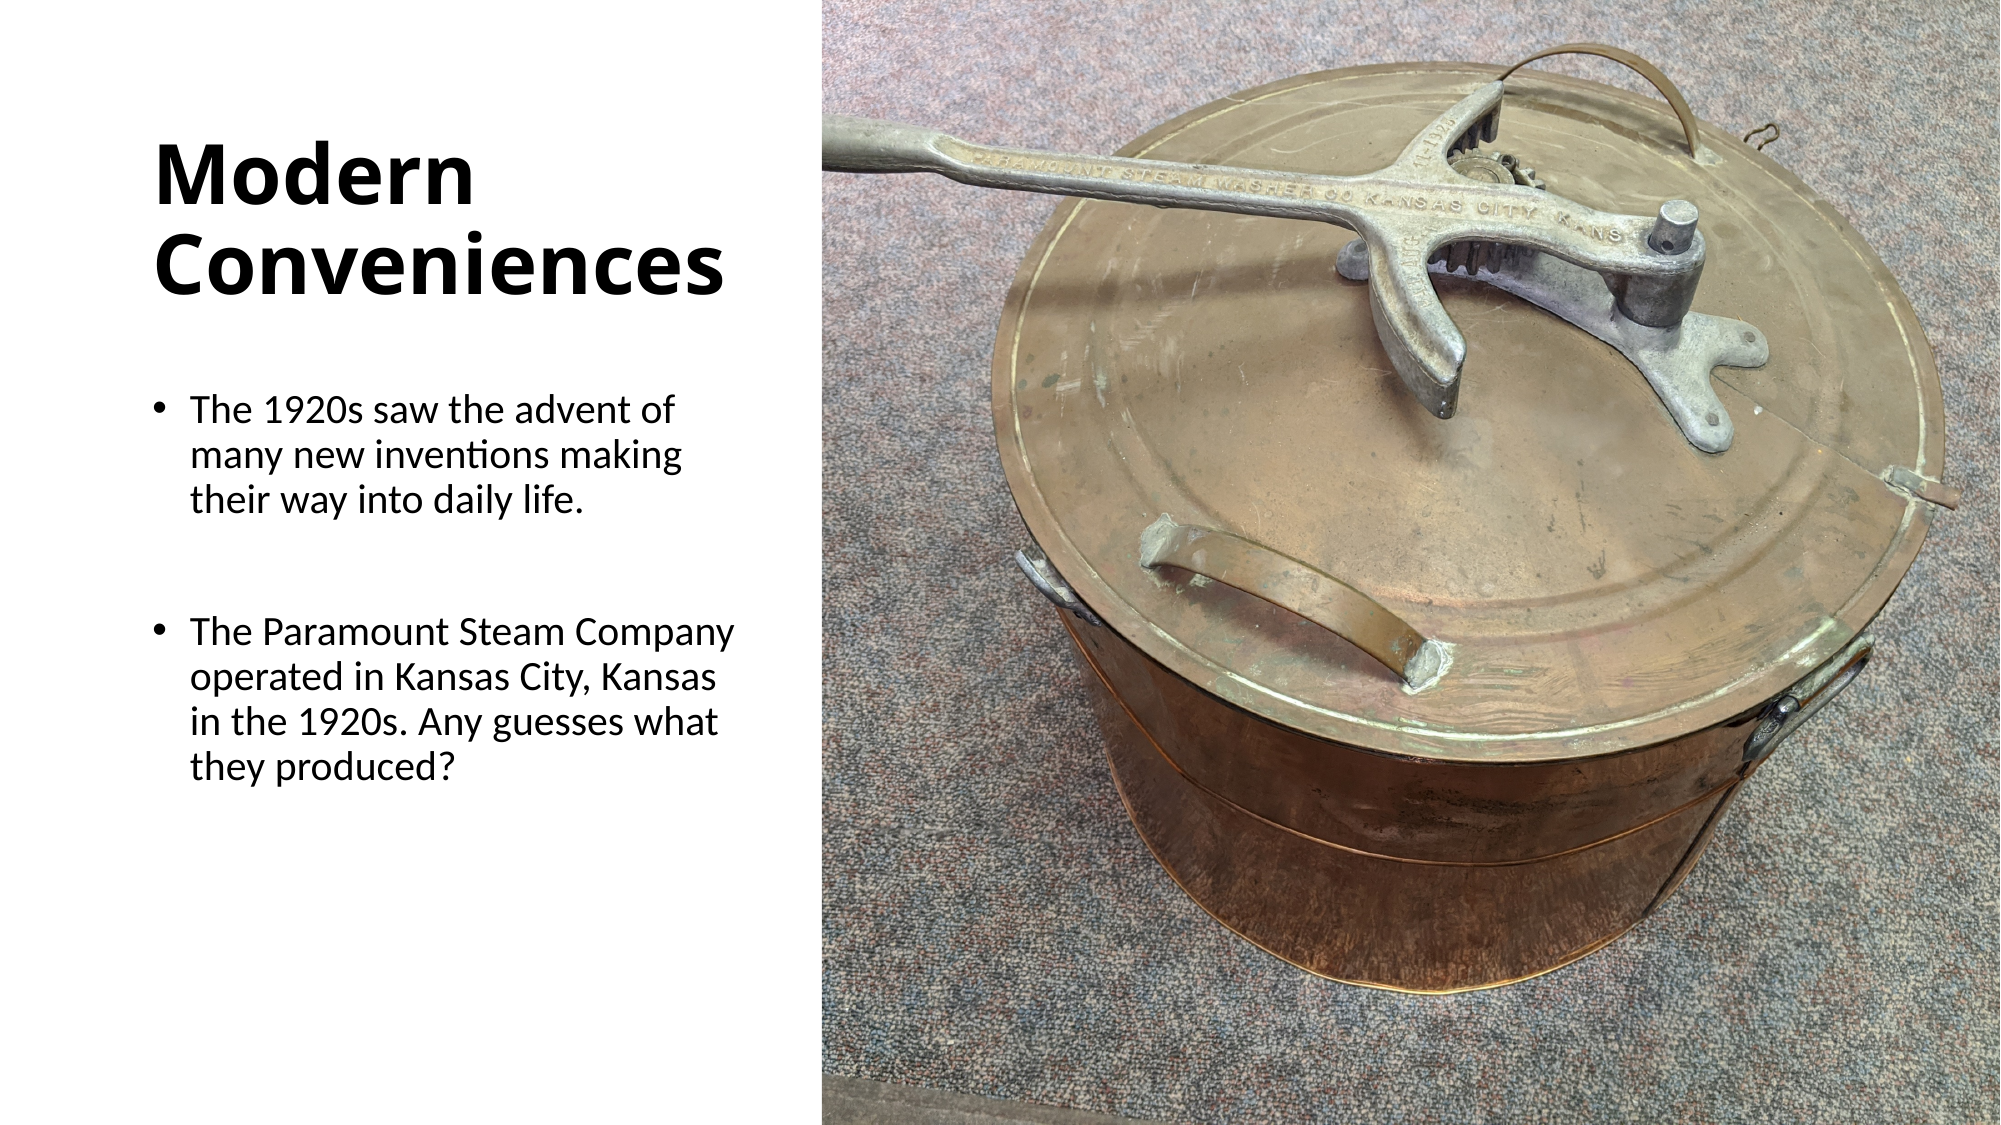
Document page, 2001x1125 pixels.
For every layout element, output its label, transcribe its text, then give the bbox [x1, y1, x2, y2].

title Modern Conveniences [137, 90, 762, 456]
text_box [0, 0, 821, 1125]
list The 1920s saw the advent of many new inventions making their way into daily life. The Paramount Steam Company operated in Kansas City, Kansas in the 1920s. Any guesses what they produced? [137, 379, 761, 1002]
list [821, 0, 2000, 1125]
